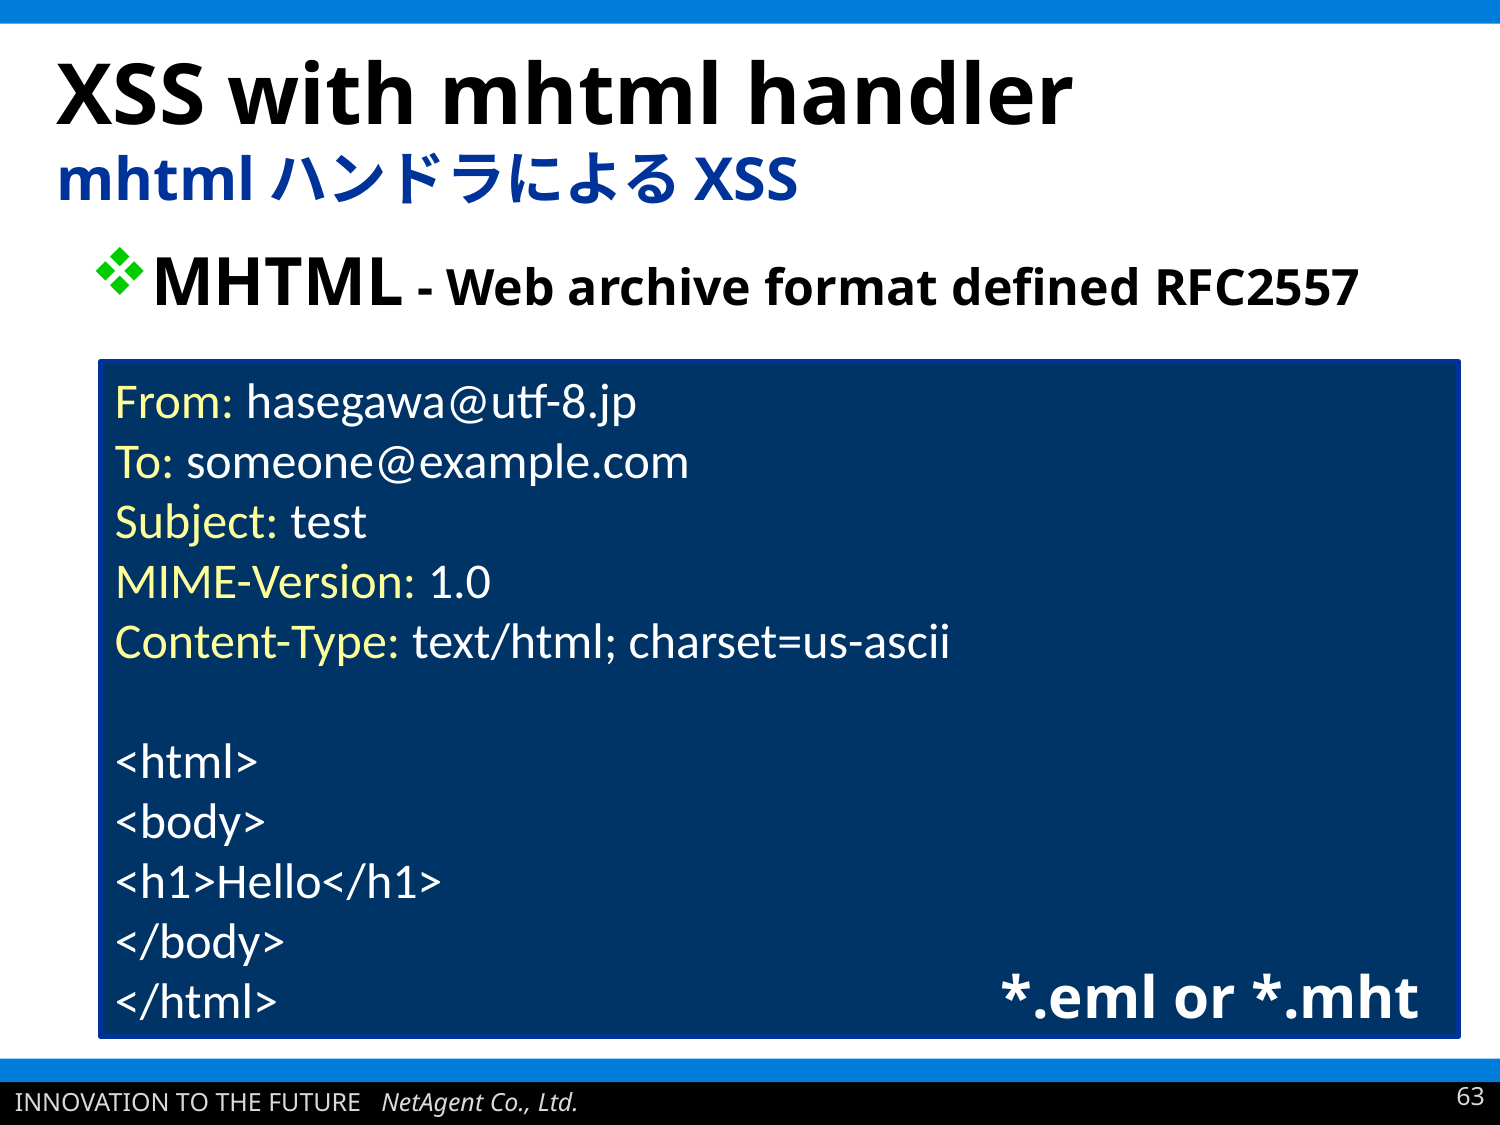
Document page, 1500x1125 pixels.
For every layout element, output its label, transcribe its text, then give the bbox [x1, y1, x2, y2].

text_box From: hasegawa@utf-8.jp To: someone@example.com Subject: test MIME-Version: 1.0 Content-Type: text/html; charset=us-ascii <html> <body> <h1>Hello</h1> </body> </html> [100, 361, 1459, 1037]
text_box *.eml or *.mht [985, 952, 1436, 1038]
list MHTML - Web archive format defined RFC2557 [75, 231, 1500, 1024]
title XSS with mhtml handler mhtmlハンドラによるXSS [41, 32, 1392, 220]
slide_number 63 [1149, 1070, 1500, 1125]
